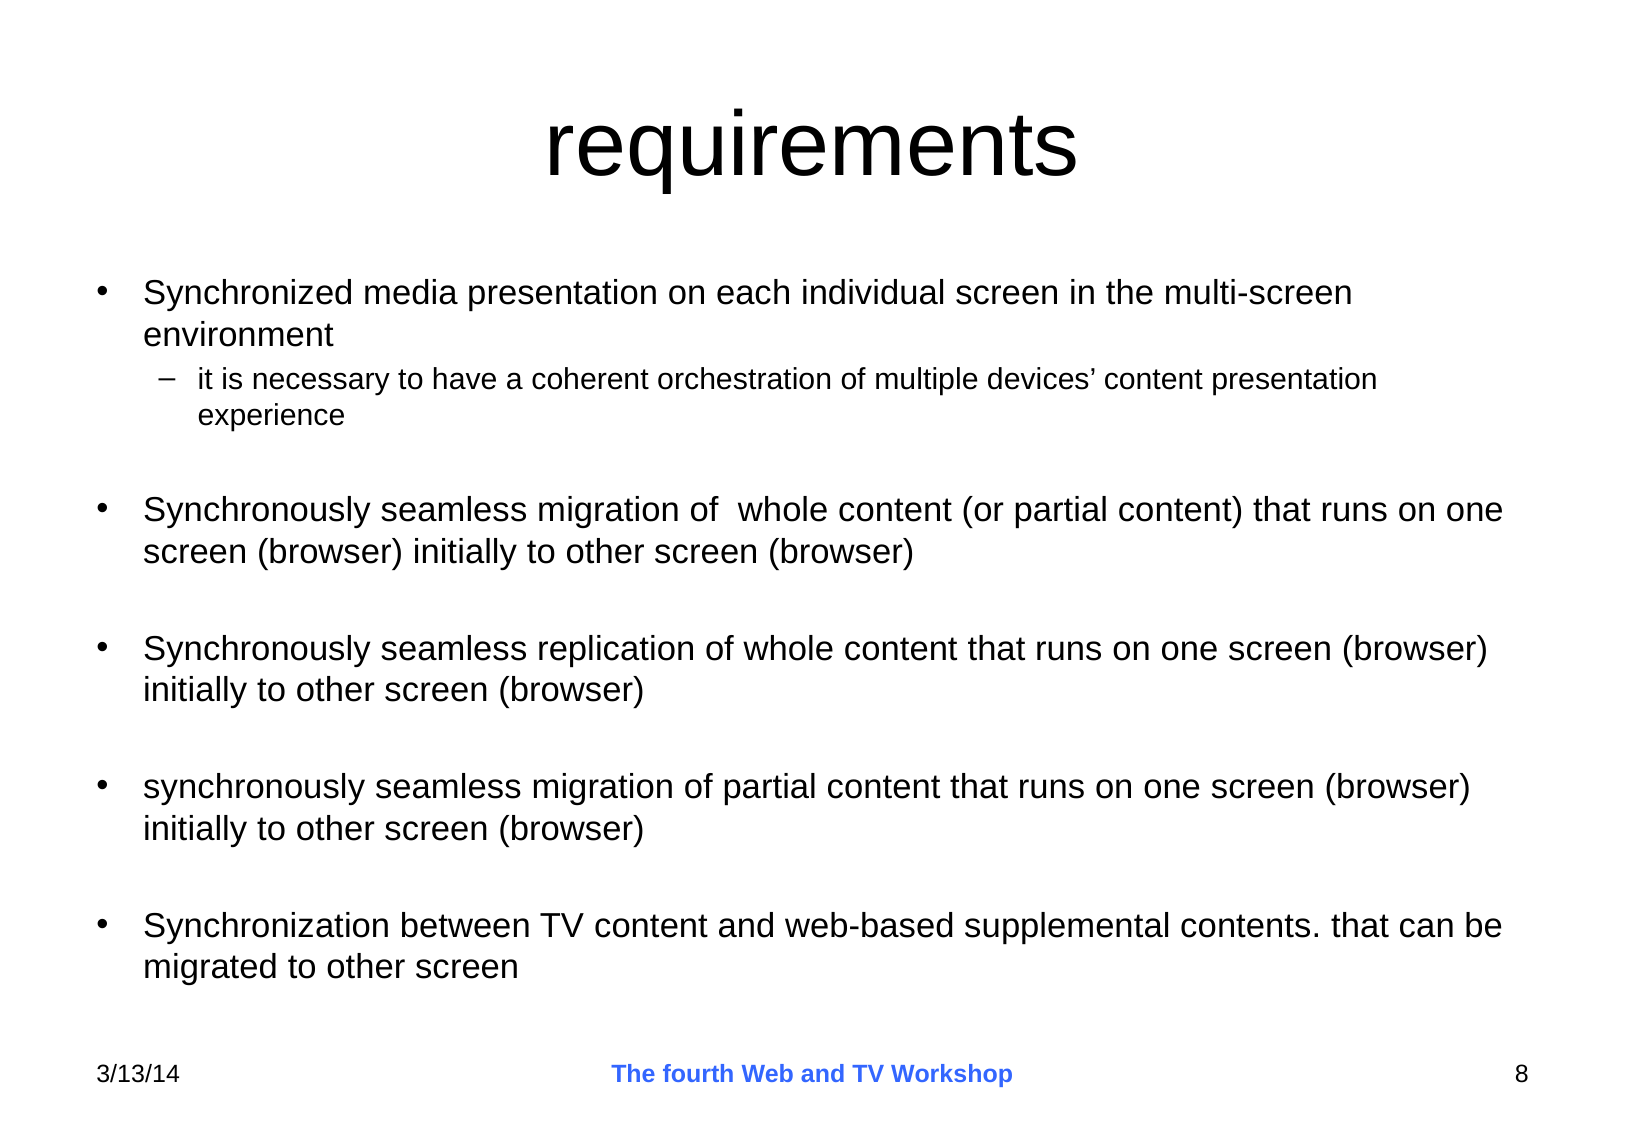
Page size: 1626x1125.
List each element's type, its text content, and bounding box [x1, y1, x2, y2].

slide_number 8 [1164, 1042, 1544, 1103]
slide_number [81, 1042, 461, 1103]
list Synchronized media presentation on each individual screen in the multi-screen environment it is necessary to have a coherent orchestration of multiple devices’ content presentation experience Synchronously seamless migration of whole content (or partial content) that runs on one screen (browser) initially to other screen (browser) Synchronously seamless replication of whole content that runs on one screen (browser) initially to other screen (browser) synchronously seamless migration of partial content that runs on one screen (browser) initially to other screen (browser) Synchronization between TV content and web-based supplemental contents. that can be migrated to other screen [81, 262, 1544, 1005]
title requirements [81, 45, 1544, 233]
footer The fourth Web and TV Workshop [555, 1042, 1070, 1103]
